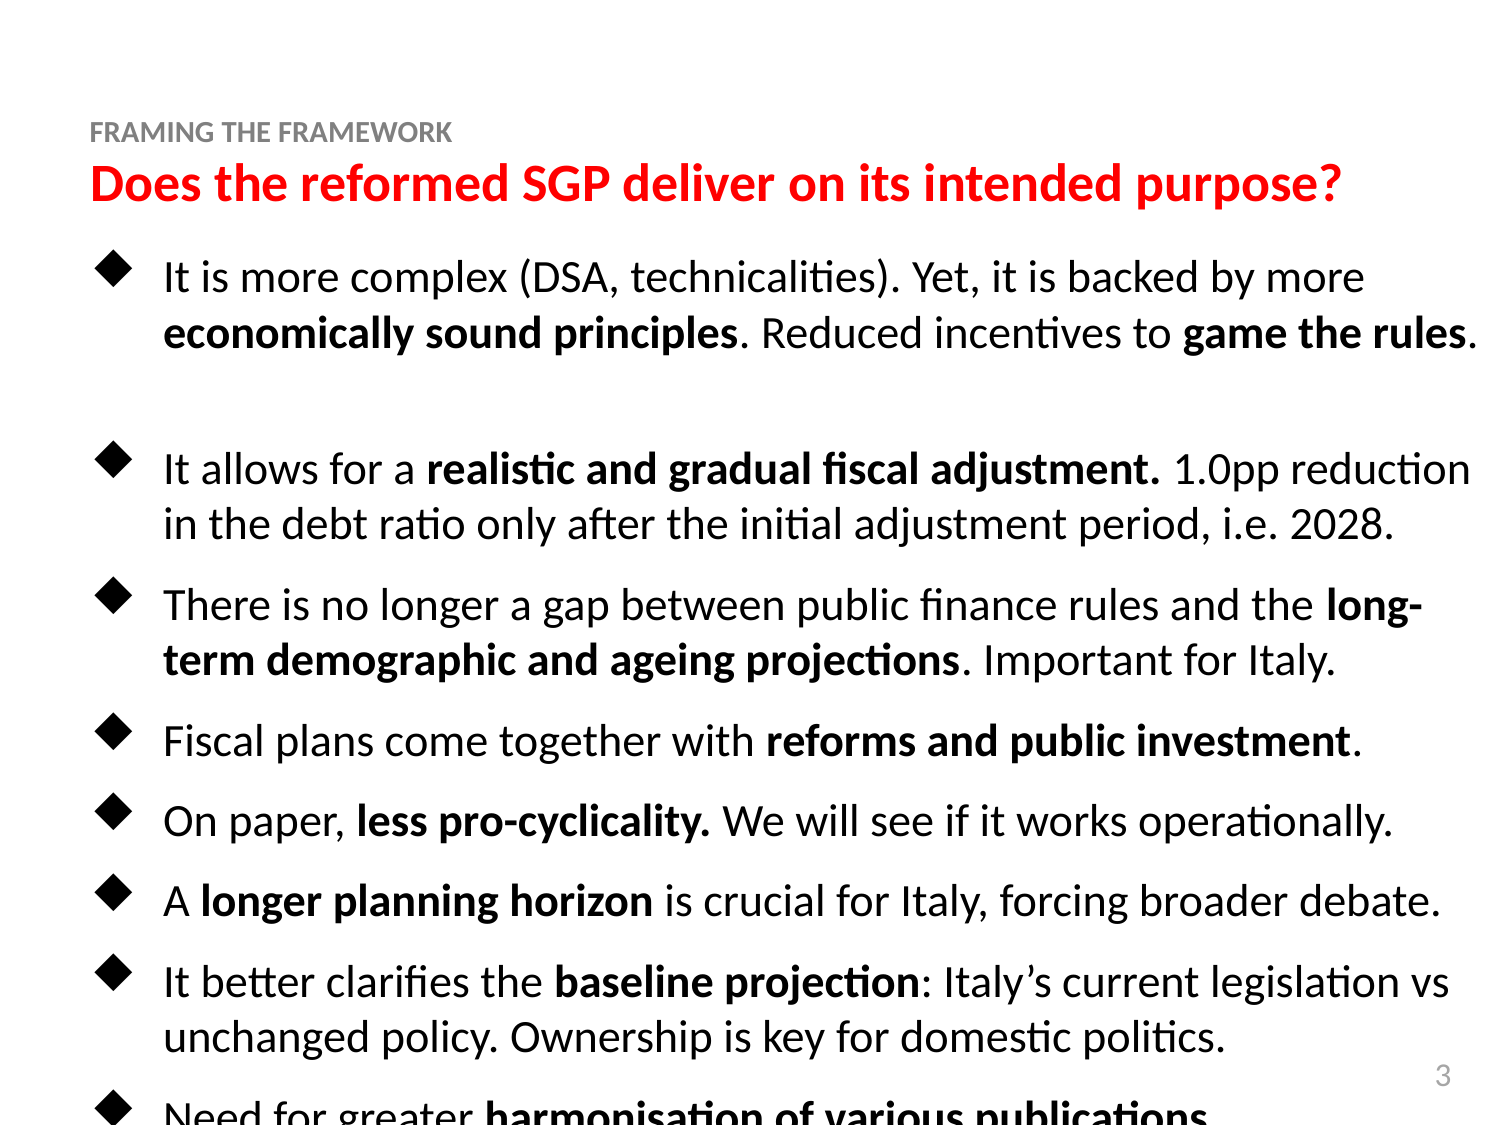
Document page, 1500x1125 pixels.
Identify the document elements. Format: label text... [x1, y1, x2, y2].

title Does the reformed SGP deliver on its intended purpose? [75, 140, 1500, 238]
text_box FRAMING THE FRAMEWORK [75, 103, 1417, 169]
slide_number 3 [1324, 1073, 1467, 1103]
list It is more complex (DSA, technicalities). Yet, it is backed by more economically sound principles. Reduced incentives to game the rules. It allows for a realistic and gradual fiscal adjustment. 1.0pp reduction in the debt ratio only after the initial adjustment period, i.e. 2028. There is no longer a gap between public finance rules and the long-term demographic and ageing projections. Important for Italy. Fiscal plans come together with reforms and public investment. On paper, less pro-cyclicality. We will see if it works operationally. A longer planning horizon is crucial for Italy, forcing broader debate. It better clarifies the baseline projection: Italy’s current legislation vs unchanged policy. Ownership is key for domestic politics. Need for greater harmonisation of various publications. [75, 238, 1500, 1073]
